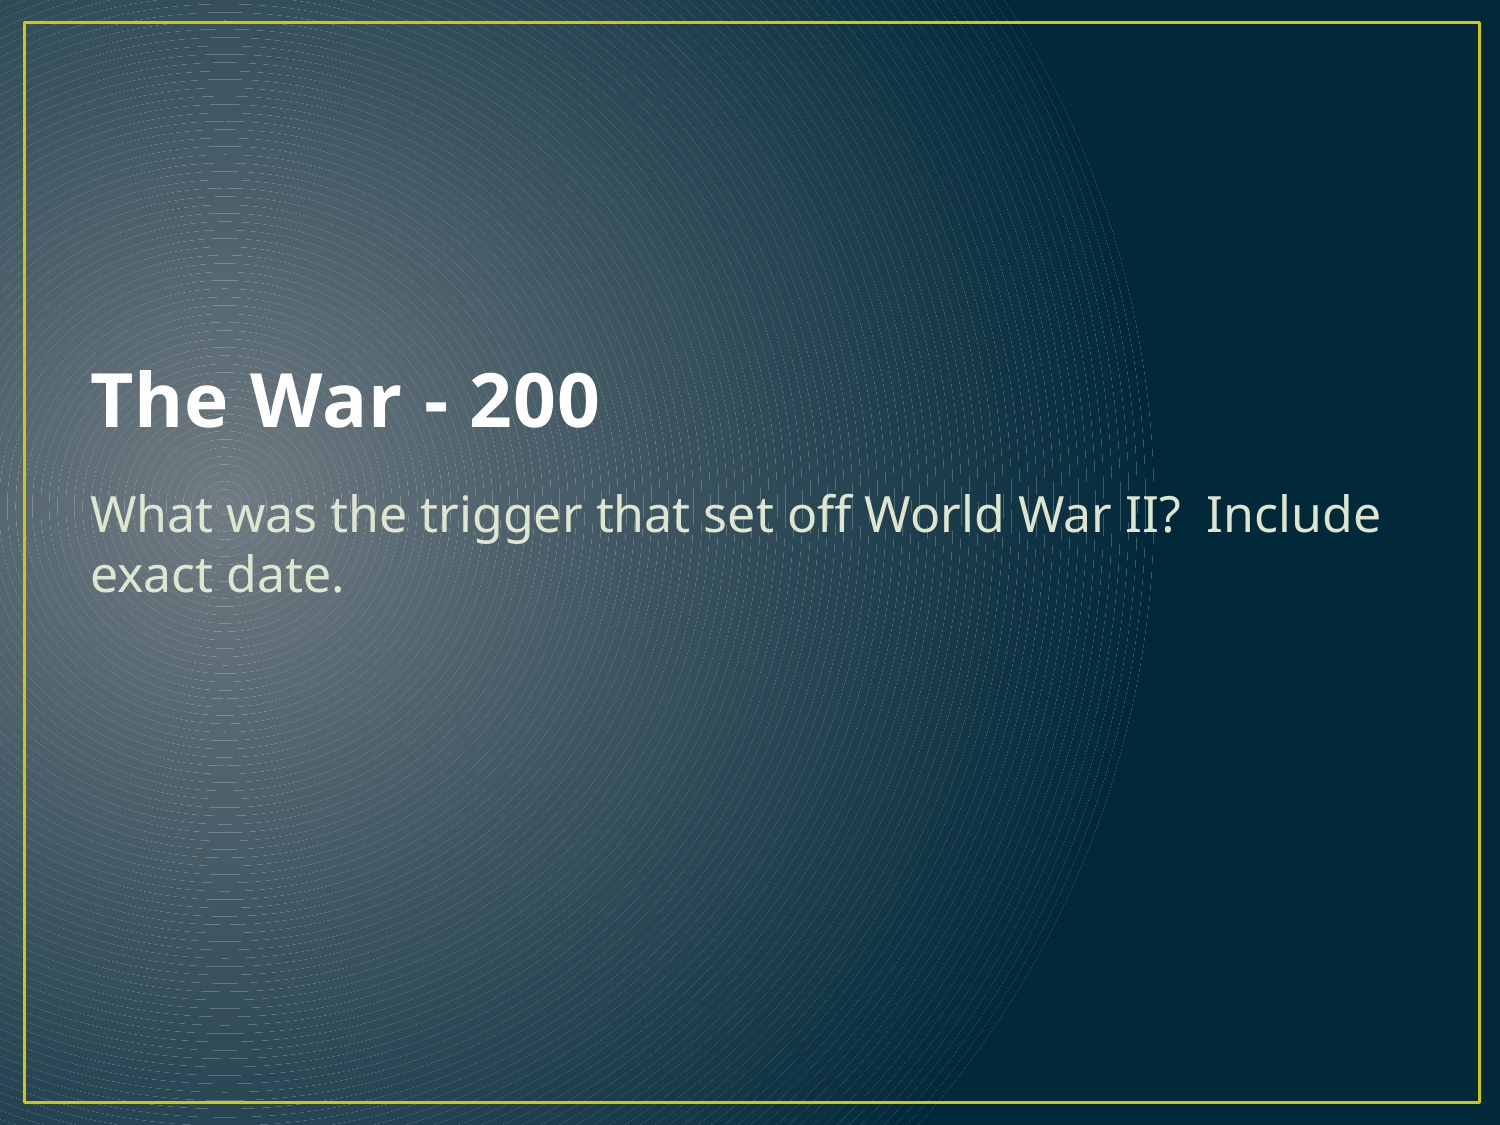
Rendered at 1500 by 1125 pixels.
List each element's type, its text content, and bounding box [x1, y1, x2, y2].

title The War - 200 [75, 45, 1425, 450]
list What was the trigger that set off World War II? Include exact date. [75, 474, 1425, 1005]
